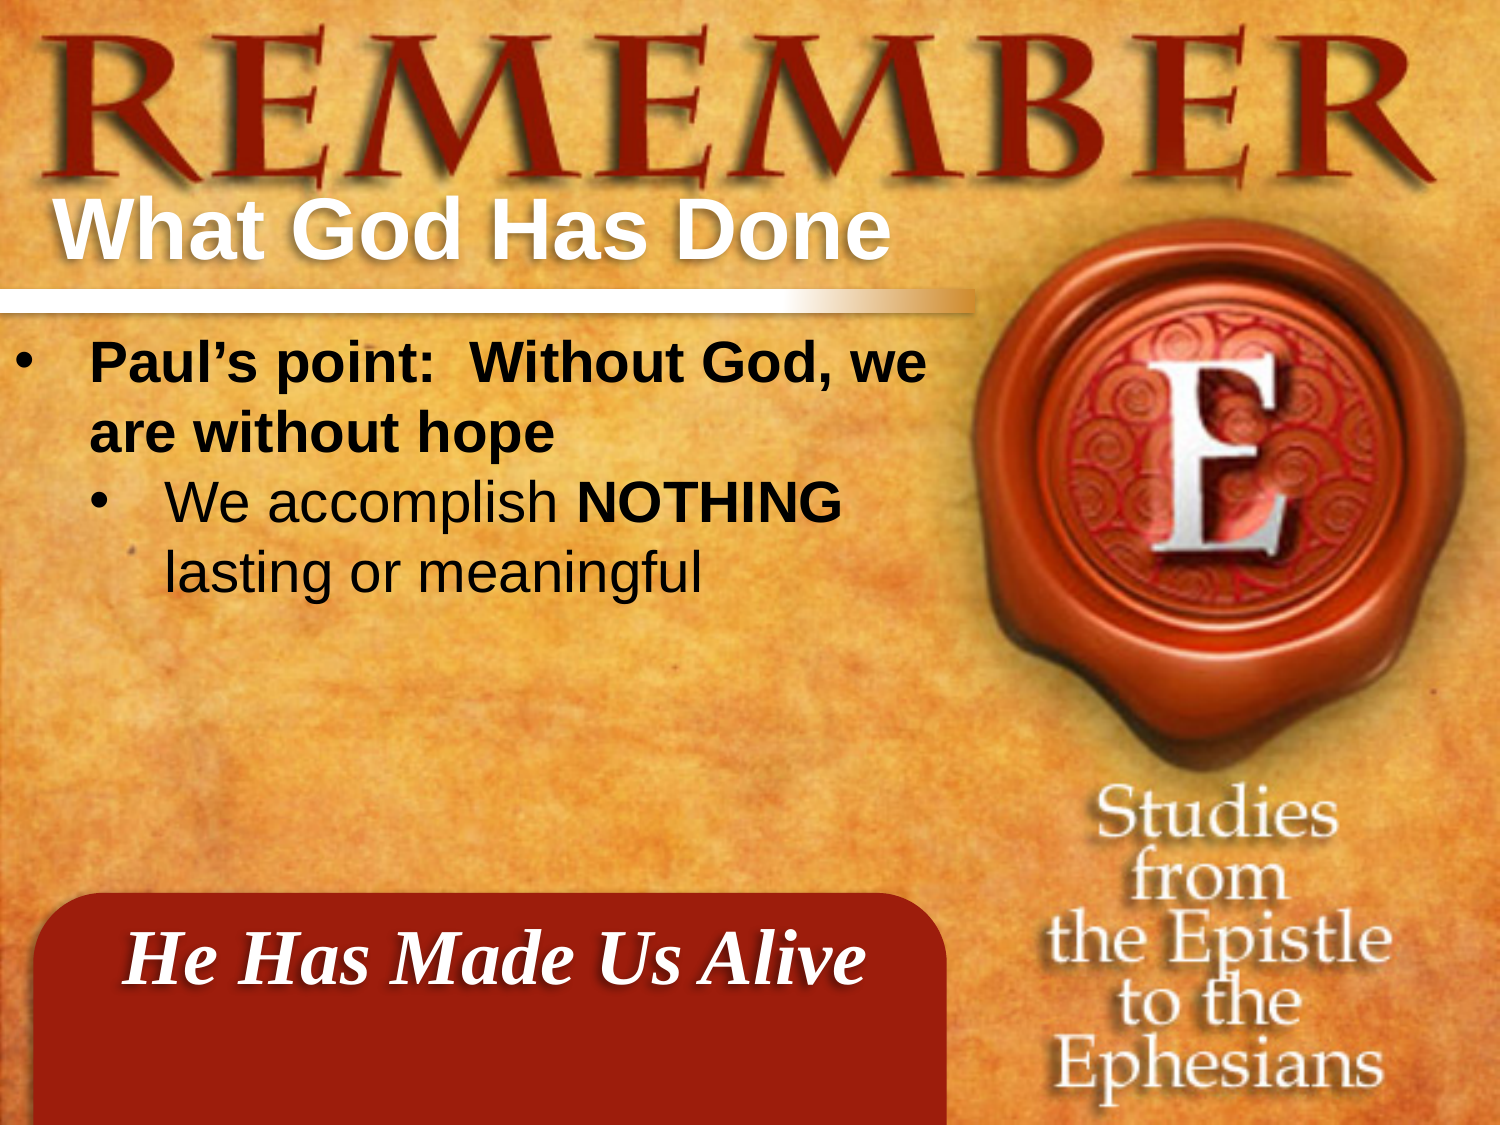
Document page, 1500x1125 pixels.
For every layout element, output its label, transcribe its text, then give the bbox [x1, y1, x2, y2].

text_box Paul’s point: Without God, we are without hope We accomplish NOTHING lasting or meaningful [0, 317, 975, 682]
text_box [33, 892, 947, 1125]
text_box [0, 289, 976, 313]
picture [0, 0, 1500, 1125]
text_box What God Has Done [37, 164, 909, 285]
